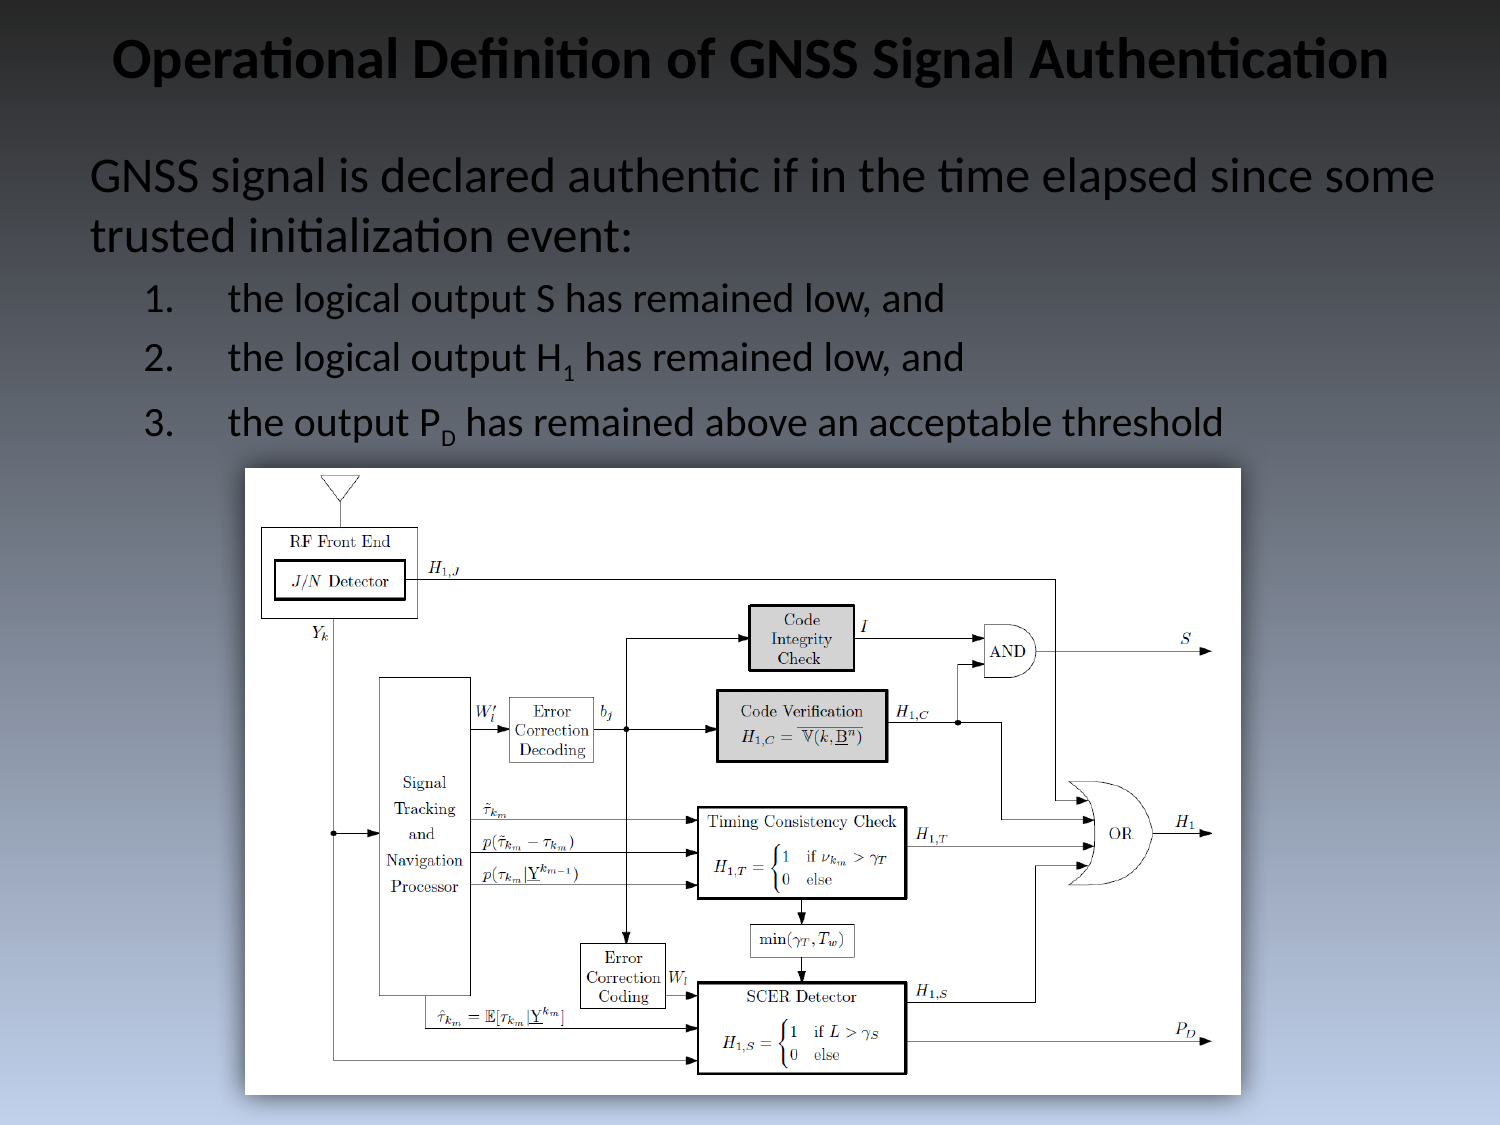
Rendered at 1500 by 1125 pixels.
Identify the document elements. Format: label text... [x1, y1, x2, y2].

text_box GNSS signal is declared authentic if in the time elapsed since some trusted initialization event: the logical output S has remained low, and the logical output H1 has remained low, and the output PD has remained above an acceptable threshold [75, 135, 1472, 873]
picture [245, 467, 1242, 1096]
text_box Operational Definition of GNSS Signal Authentication [97, 12, 1406, 98]
